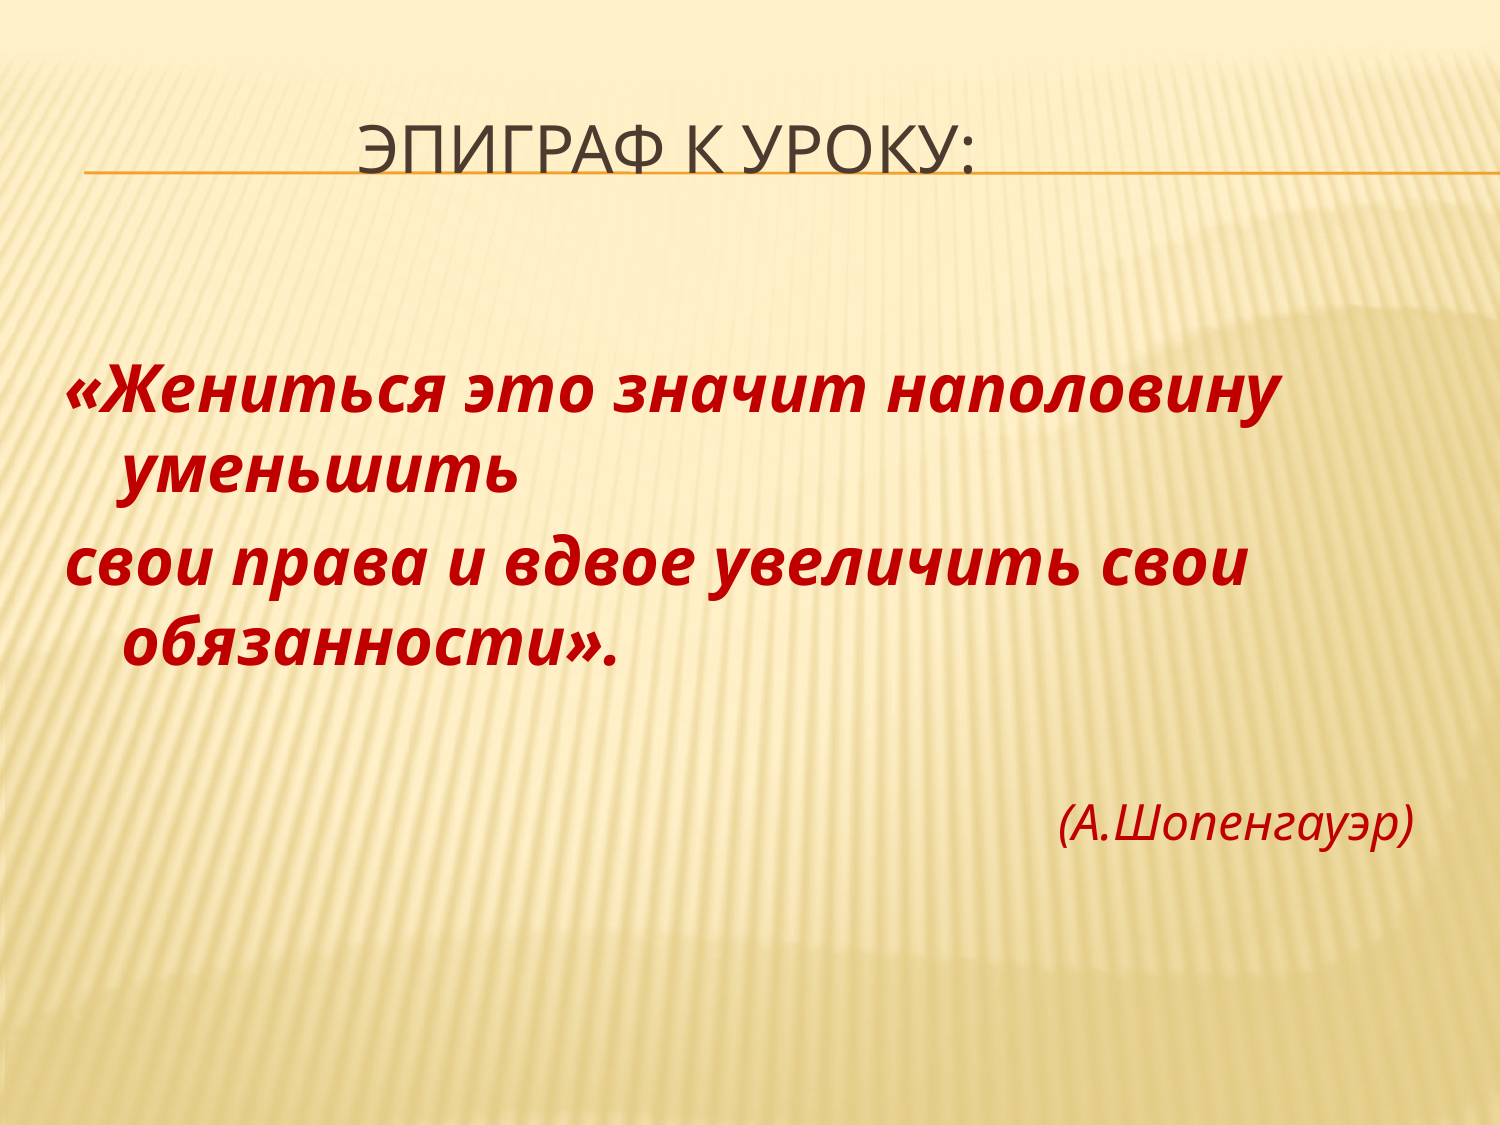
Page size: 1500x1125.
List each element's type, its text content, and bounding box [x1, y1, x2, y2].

title Эпиграф к уроку: [50, 75, 1475, 213]
list «Жениться это значит наполовину уменьшить свои права и вдвое увеличить свои обязанности». (А.Шопенгауэр) [50, 254, 1475, 998]
